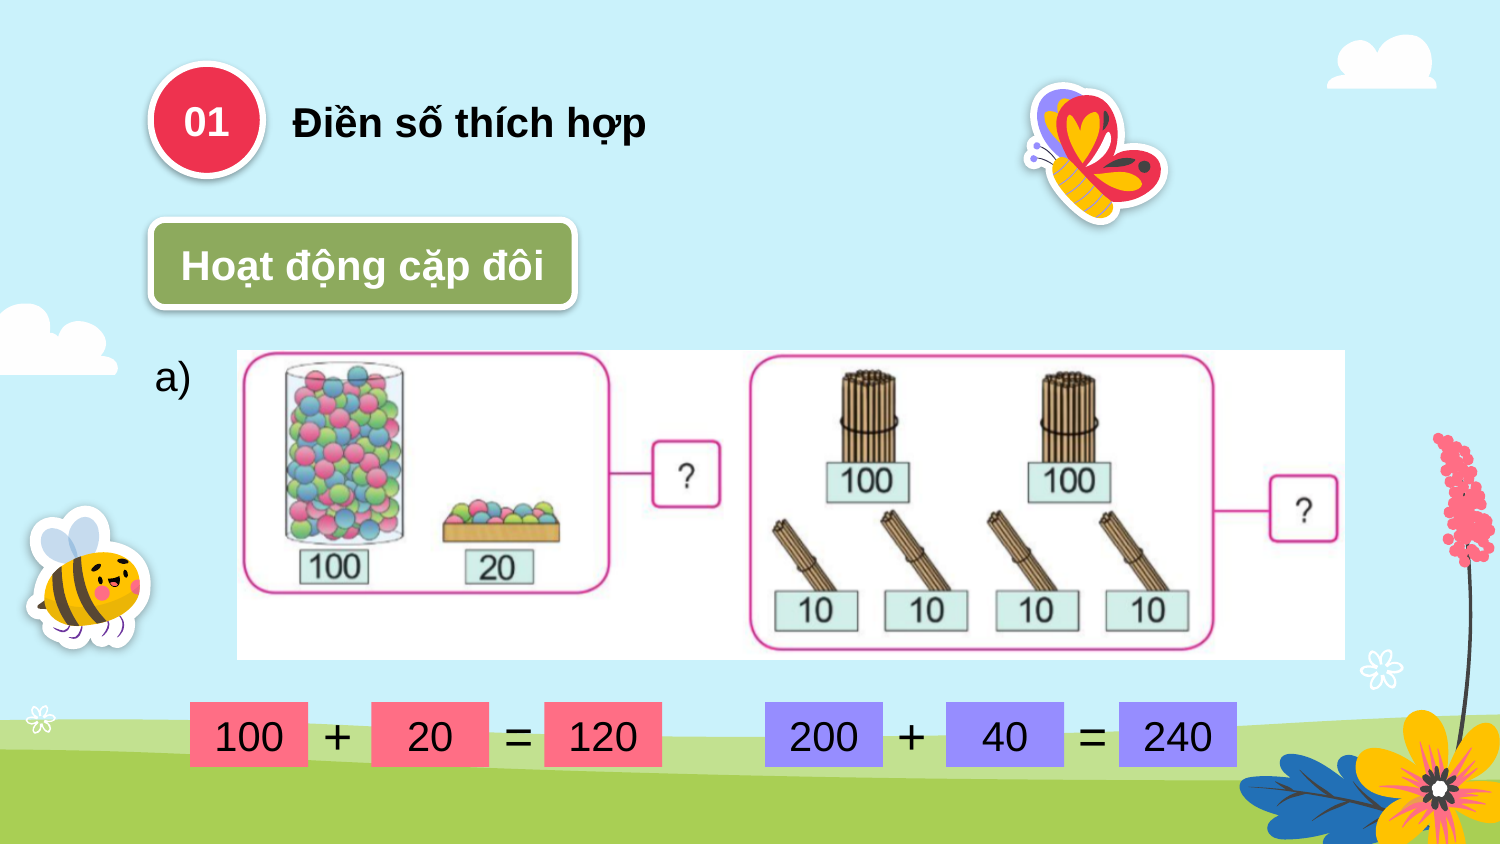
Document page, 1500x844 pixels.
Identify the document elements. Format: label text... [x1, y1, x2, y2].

text_box + [883, 696, 986, 772]
text_box Điền số thích hợp [277, 87, 823, 153]
text_box 120 [544, 702, 663, 767]
picture [237, 349, 1345, 660]
text_box = [489, 696, 593, 772]
text_box 40 [946, 702, 1064, 767]
text_box 100 [190, 702, 308, 767]
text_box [24, 505, 151, 650]
text_box = [1064, 696, 1167, 772]
text_box 20 [371, 702, 489, 767]
text_box + [308, 696, 412, 772]
text_box a) [139, 342, 238, 408]
text_box 240 [1119, 702, 1237, 767]
text_box Hoạt động cặp đôi [147, 216, 578, 311]
text_box 01 [147, 60, 267, 180]
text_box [1021, 81, 1170, 226]
text_box 200 [765, 702, 883, 767]
